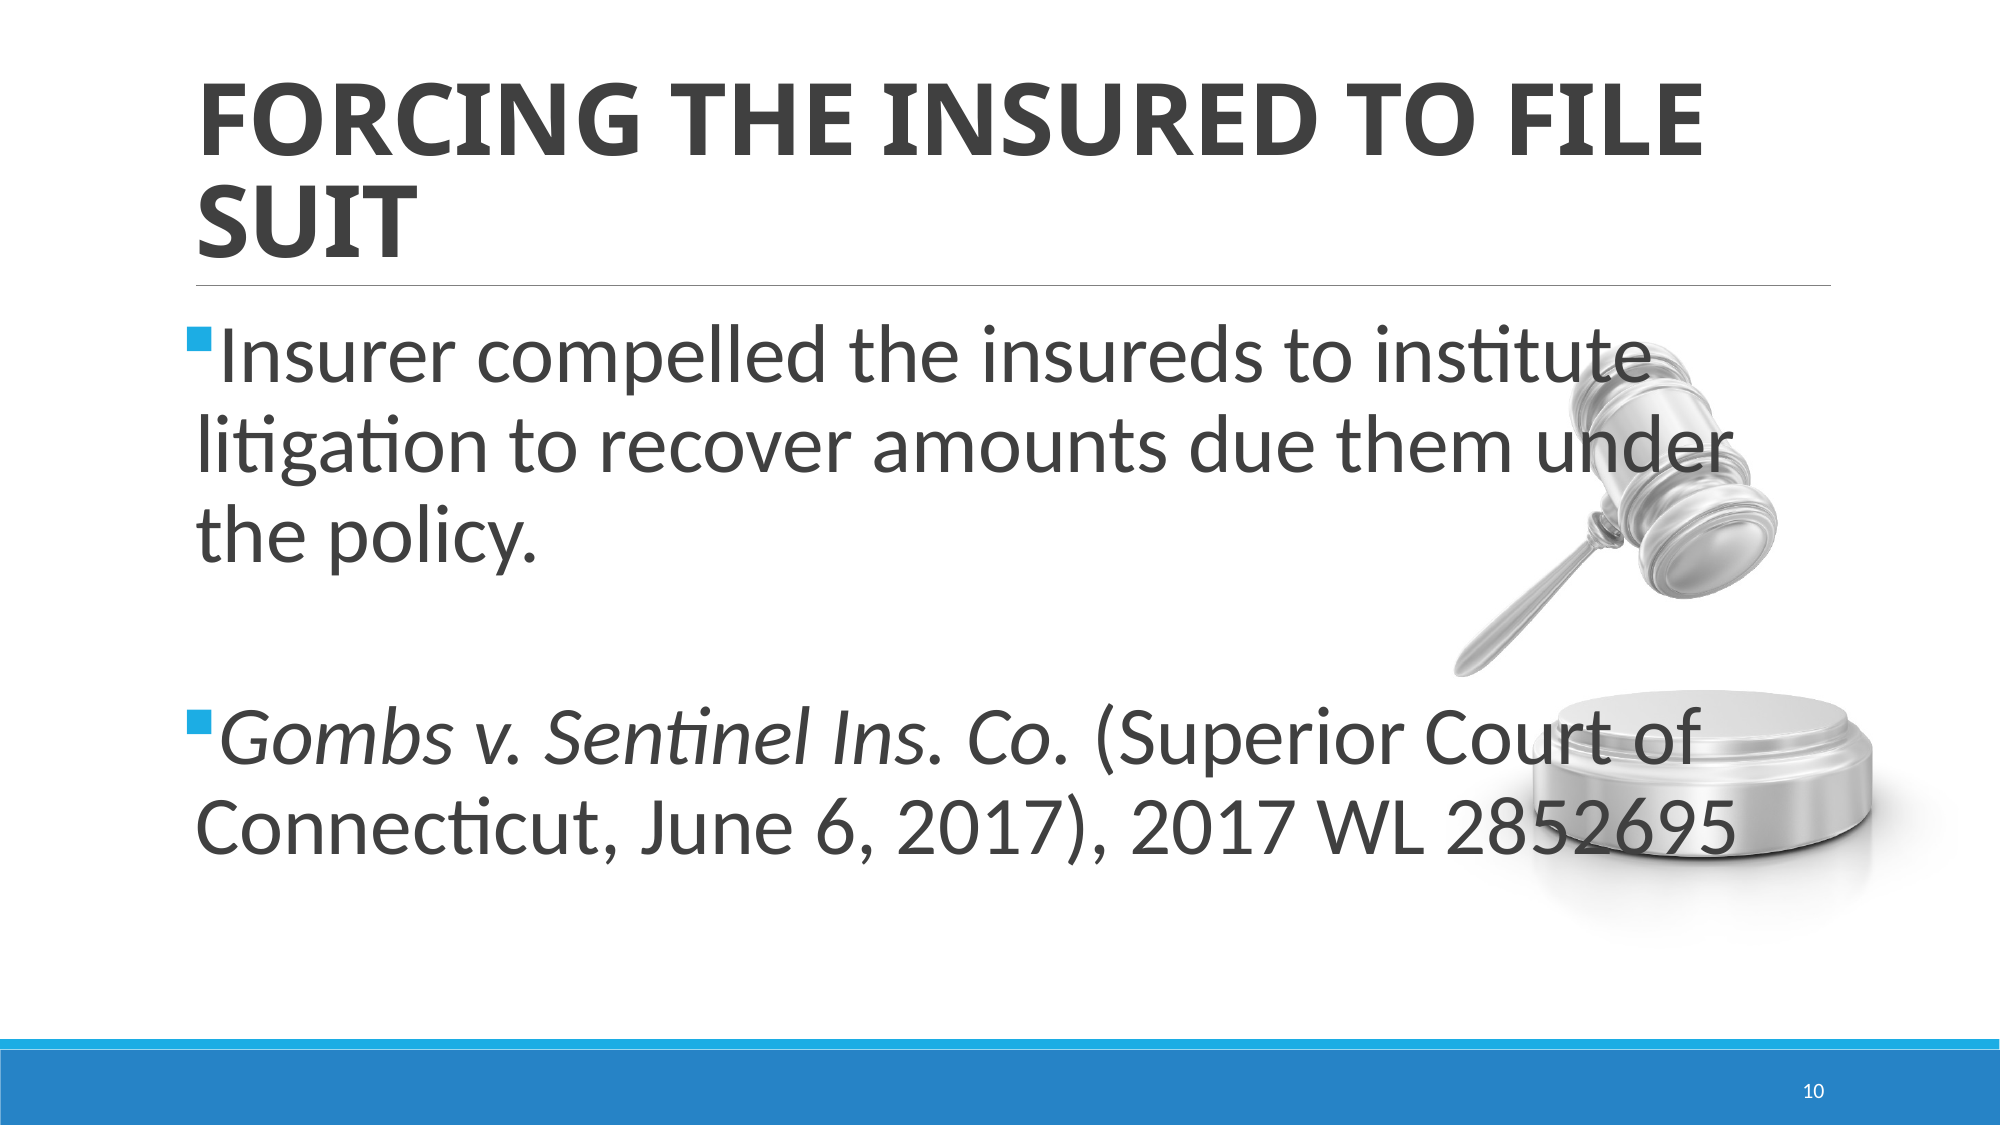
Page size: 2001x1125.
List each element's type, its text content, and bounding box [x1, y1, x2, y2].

slide_number 10 [1624, 1059, 1840, 1120]
list Insurer compelled the insureds to institute litigation to recover amounts due them under the policy. Gombs v. Sentinel Ins. Co. (Superior Court of Connecticut, June 6, 2017), 2017 WL 2852695 [180, 302, 1830, 963]
picture [1413, 306, 1961, 964]
title FORCING THE INSURED TO FILE SUIT [180, 47, 1830, 285]
